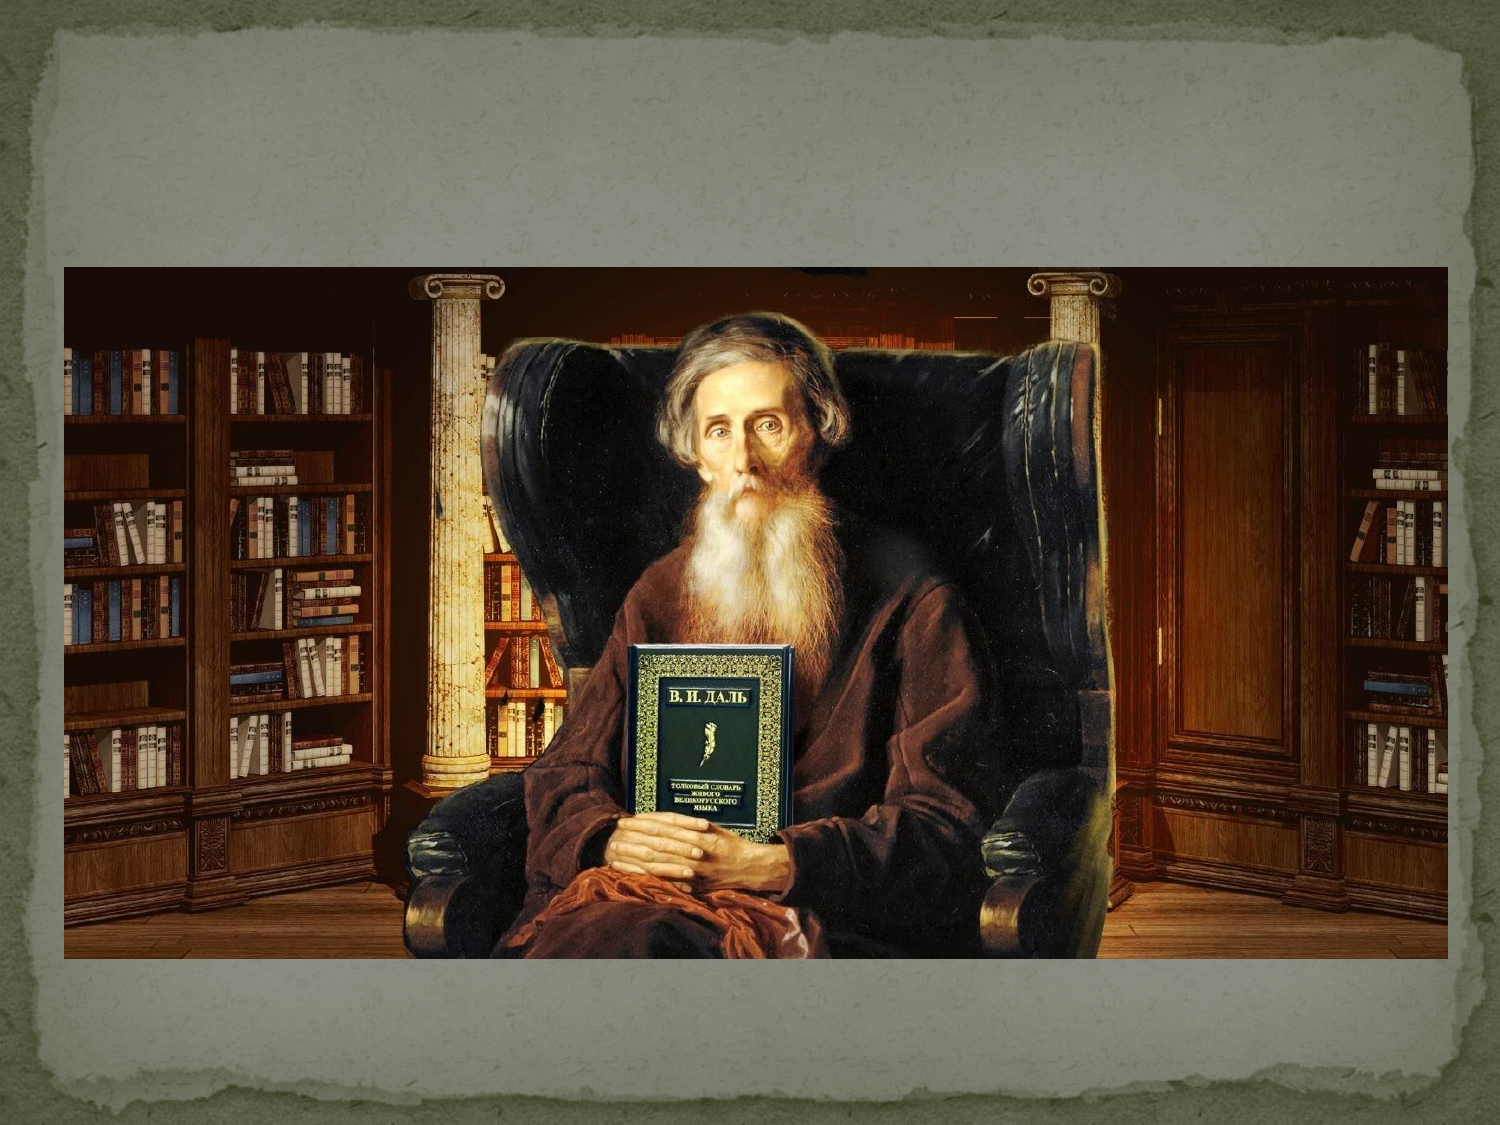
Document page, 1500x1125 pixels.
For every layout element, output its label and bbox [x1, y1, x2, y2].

picture [65, 267, 1449, 960]
